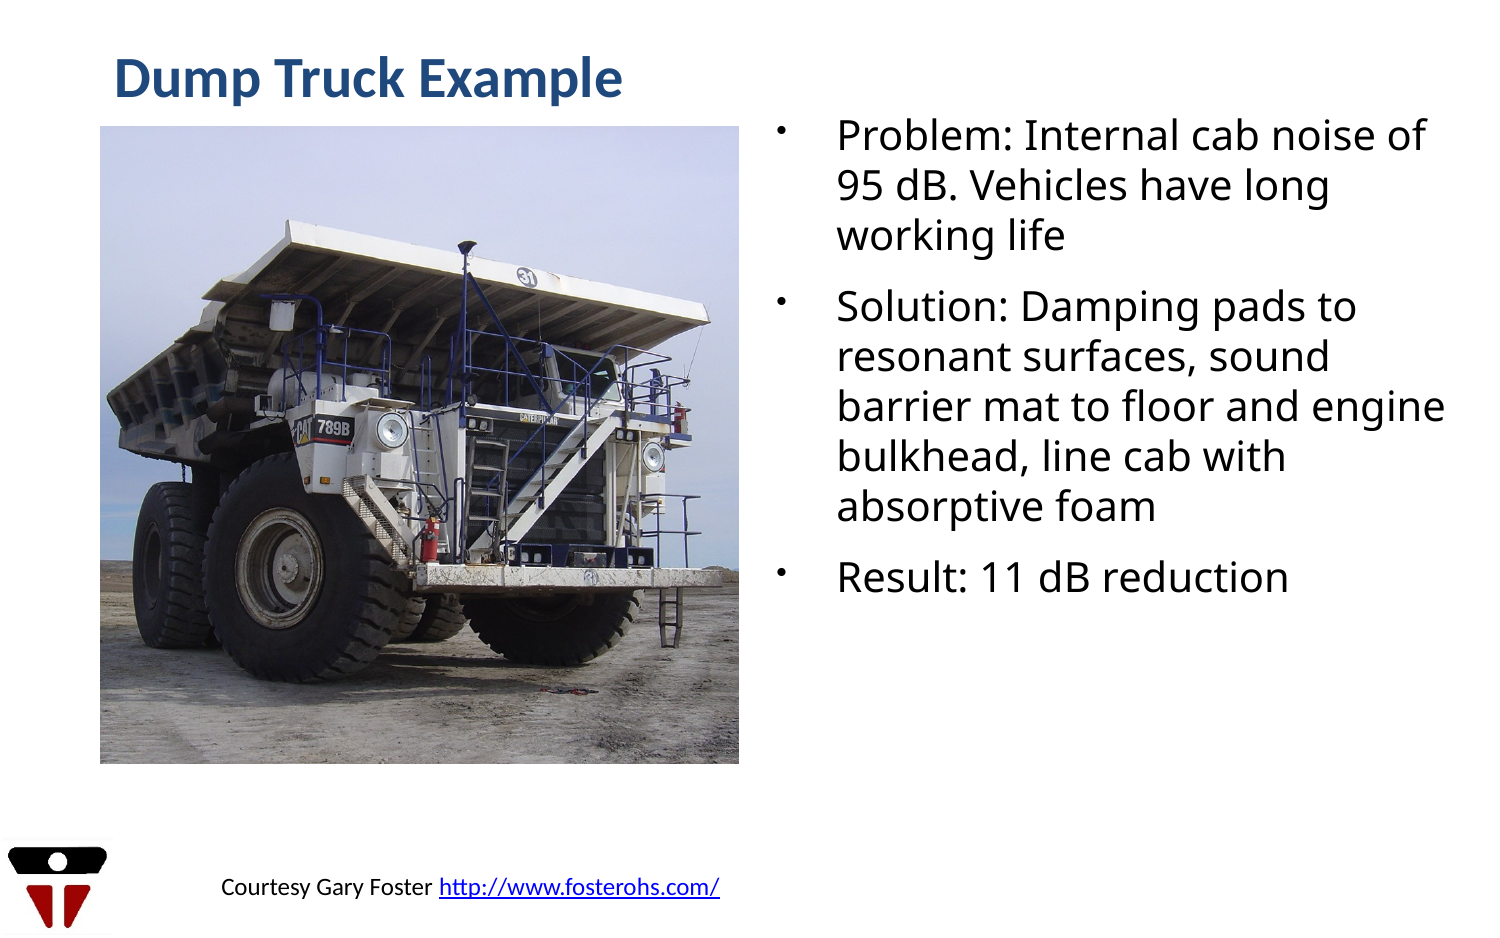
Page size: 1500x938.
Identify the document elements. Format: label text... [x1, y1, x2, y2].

text_box Dump Truck Example [100, 31, 739, 117]
picture [3, 837, 113, 935]
text_box Courtesy Gary Foster http://www.fosterohs.com/ [206, 863, 1365, 909]
text_box Problem: Internal cab noise of 95 dB. Vehicles have long working life Solution: Damping pads to resonant surfaces, sound barrier mat to floor and engine bulkhead, line cab with absorptive foam Result: 11 dB reduction [761, 101, 1465, 609]
picture [100, 125, 739, 765]
